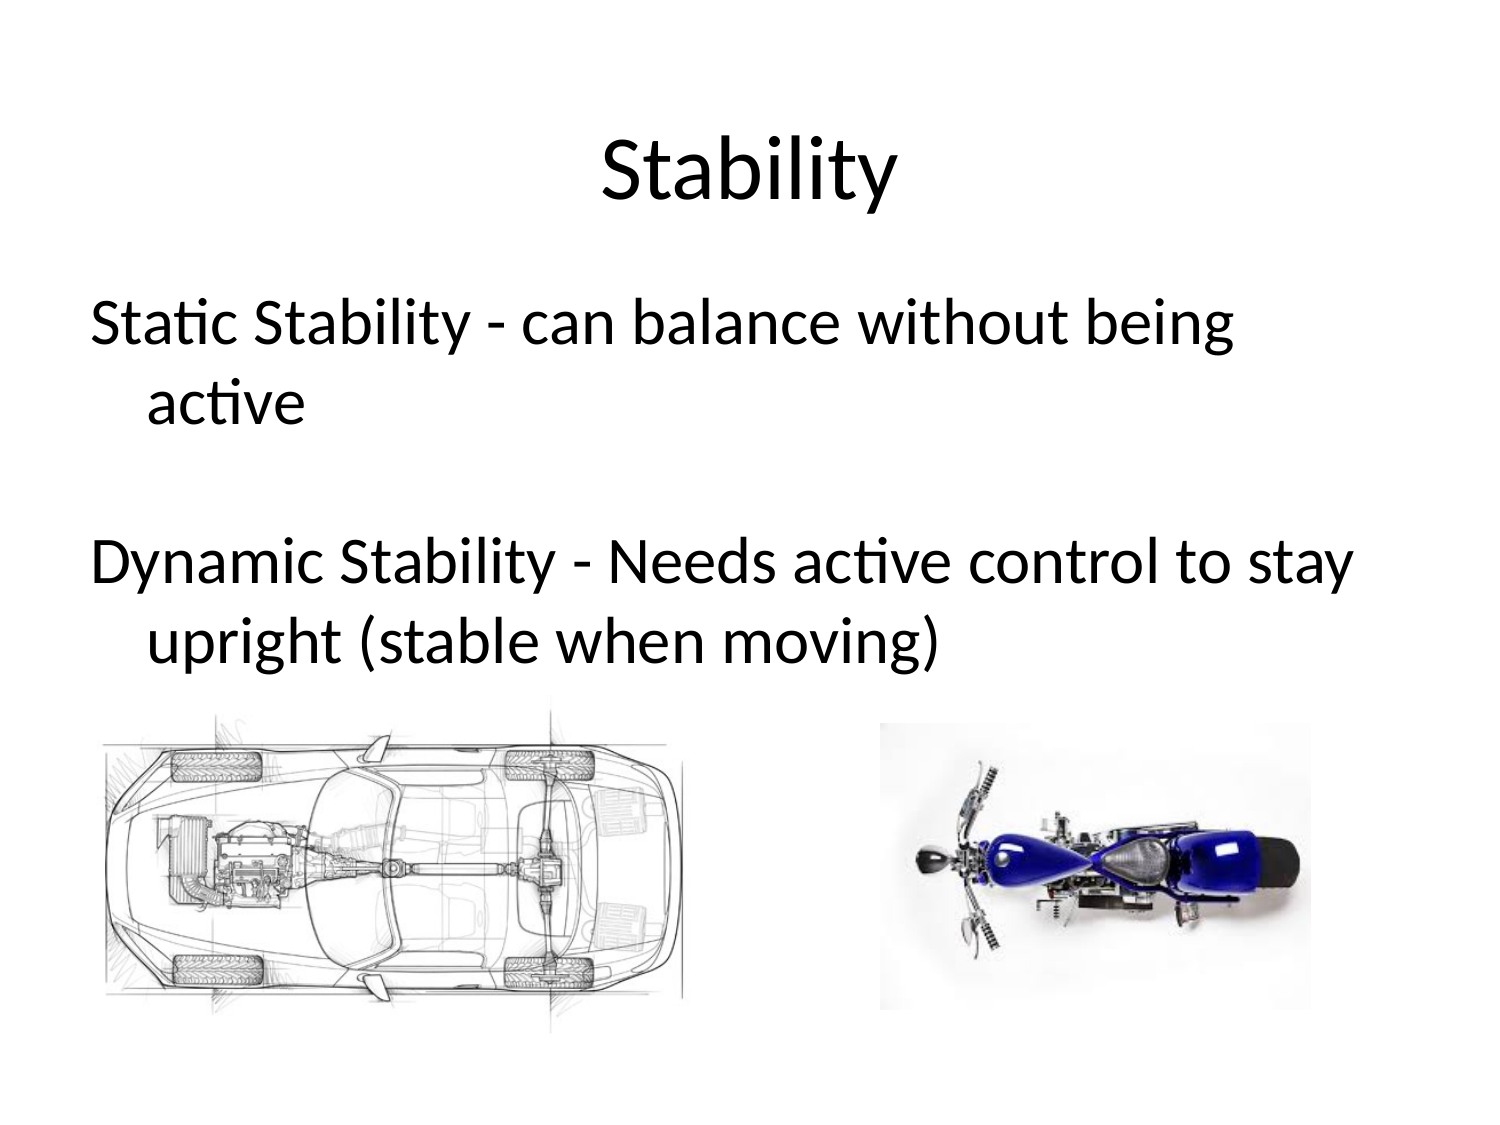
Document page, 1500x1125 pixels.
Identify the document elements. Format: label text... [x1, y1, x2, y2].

picture [880, 722, 1311, 1010]
picture [96, 695, 691, 1038]
list Static Stability - can balance without being active Dynamic Stability - Needs active control to stay upright (stable when moving) [75, 262, 1425, 1078]
title Stability [75, 45, 1425, 233]
